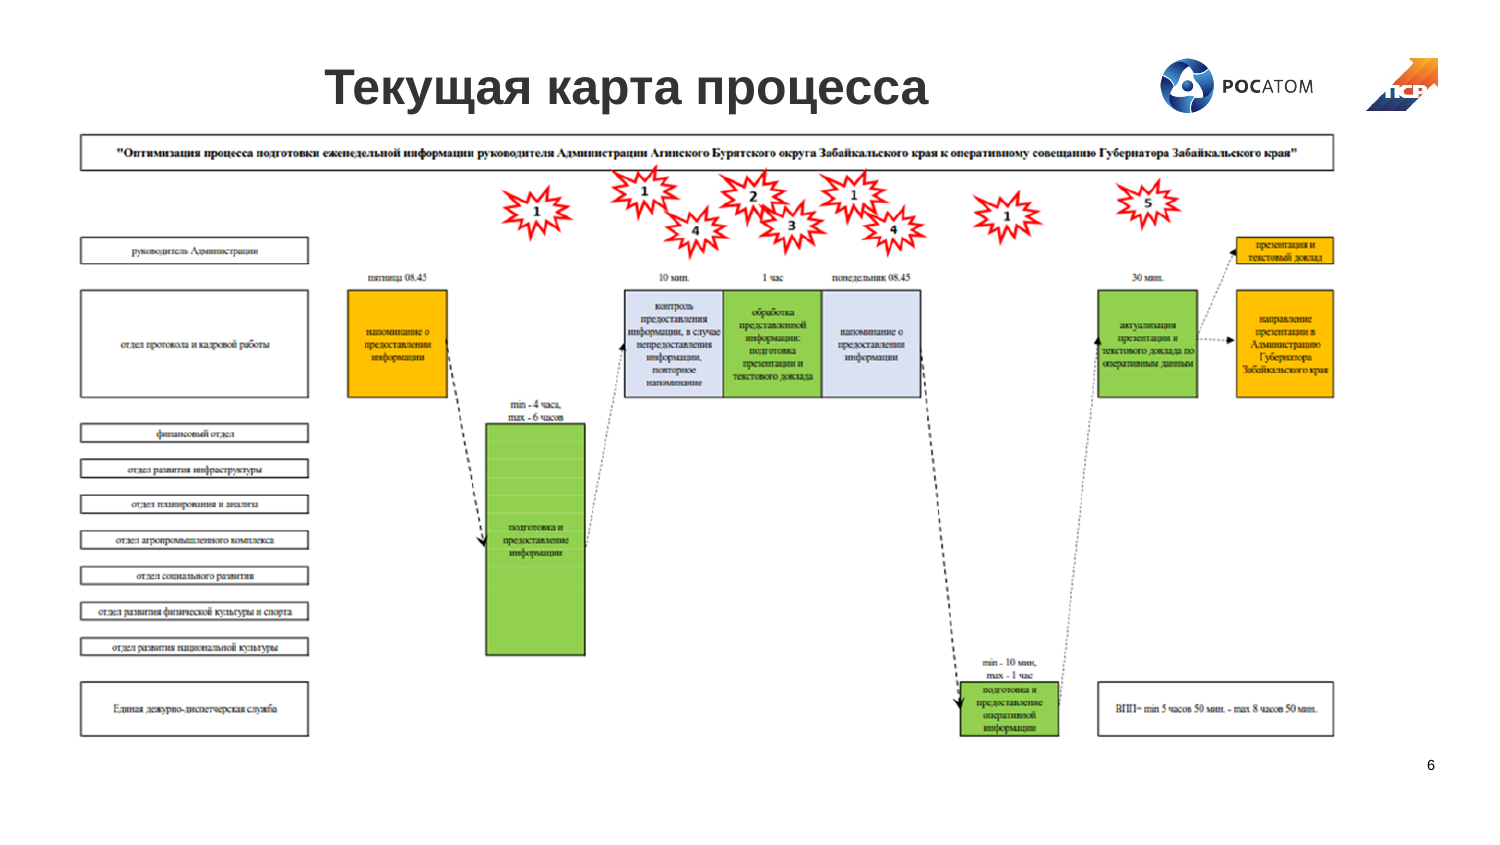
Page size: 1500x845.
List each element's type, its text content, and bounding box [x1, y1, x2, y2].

title Текущая карта процесса [88, 61, 1165, 116]
picture [67, 117, 1356, 750]
picture [1160, 58, 1313, 113]
picture [1365, 58, 1438, 113]
